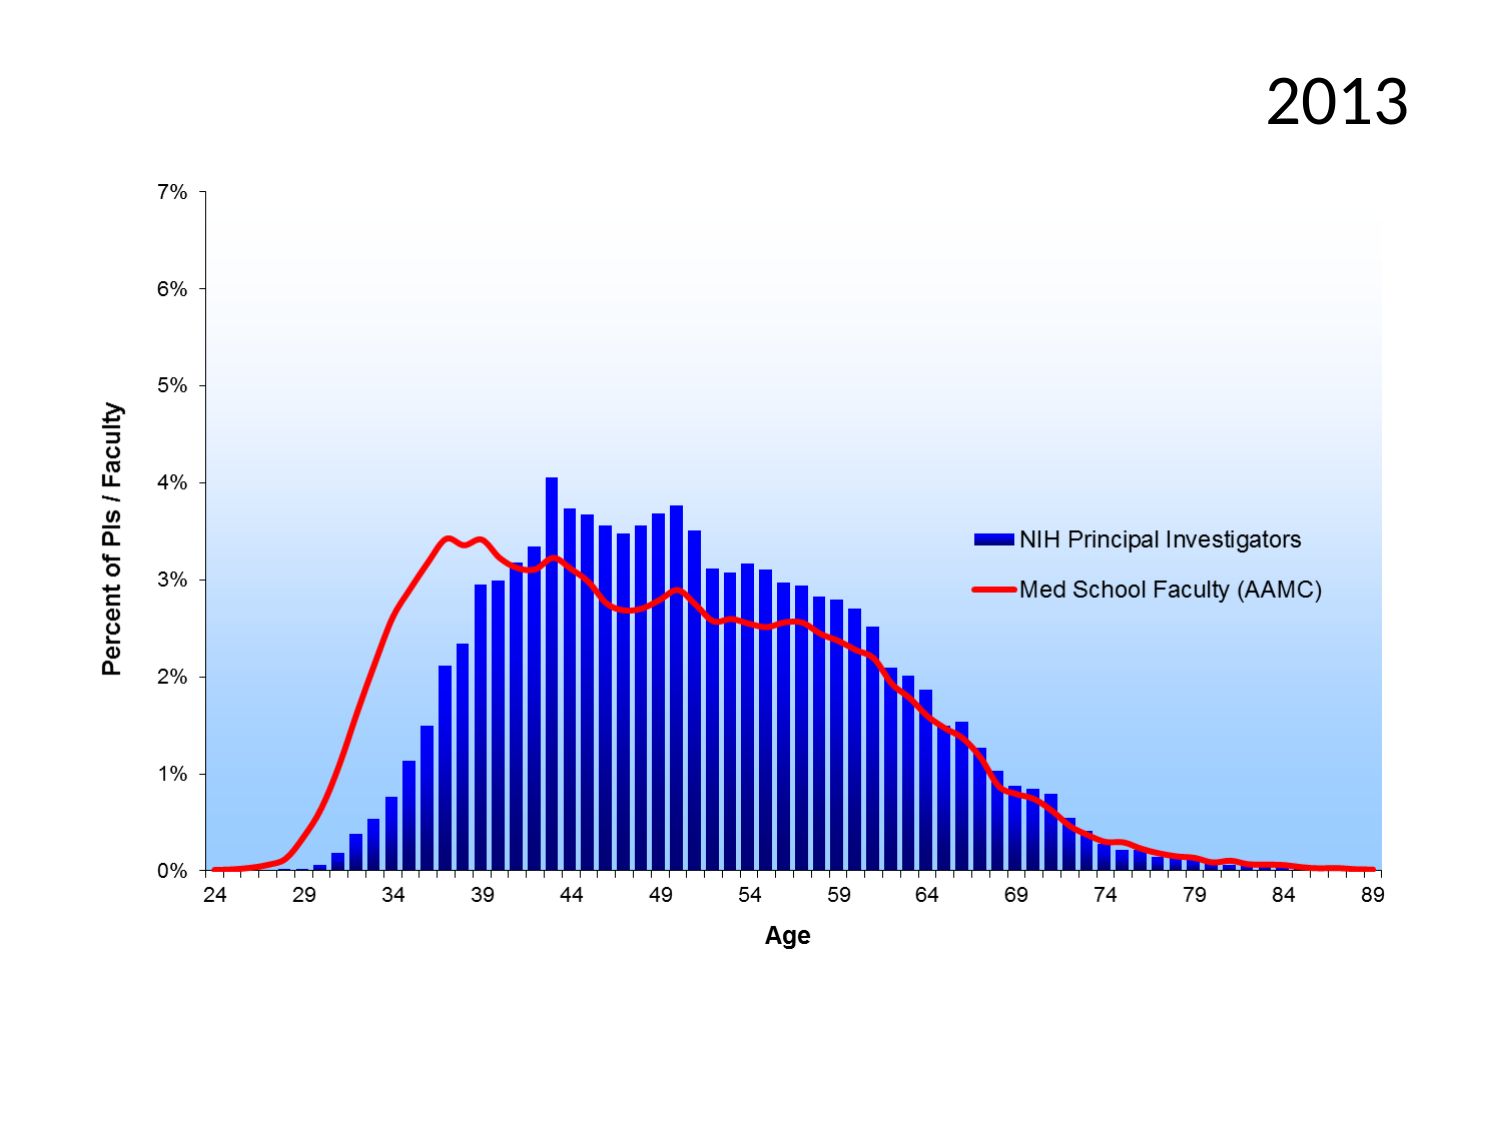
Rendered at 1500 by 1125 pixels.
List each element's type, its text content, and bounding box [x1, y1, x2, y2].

title 2013 [75, 45, 1425, 233]
picture [81, 155, 1419, 970]
